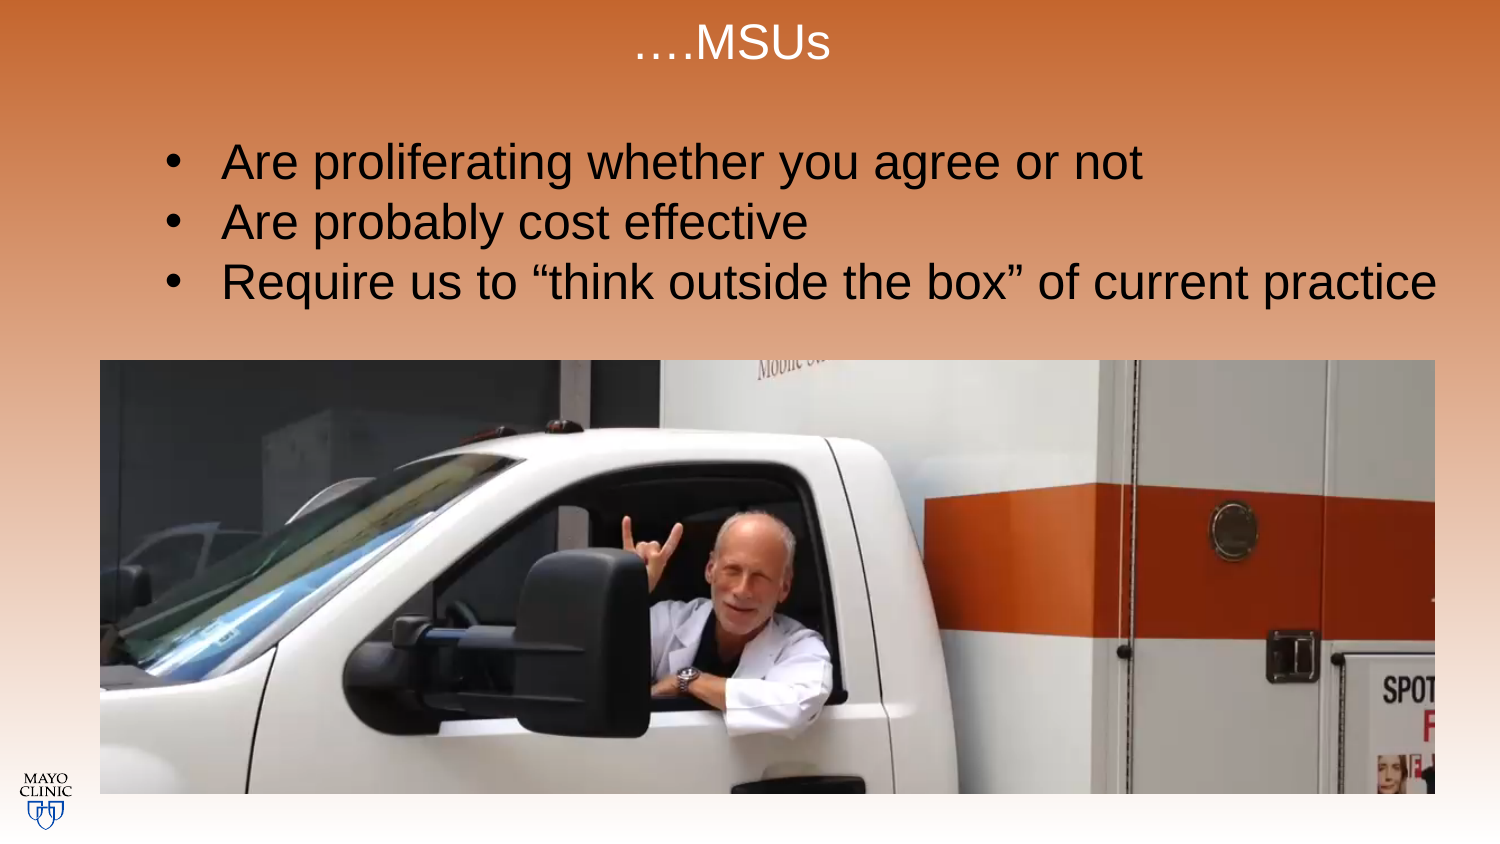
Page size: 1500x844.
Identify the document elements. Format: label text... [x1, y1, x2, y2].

text_box ….MSUs Are proliferating whether you agree or not Are probably cost effective Require us to “think outside the box” of current practice [0, 2, 1463, 438]
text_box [99, 359, 1436, 795]
